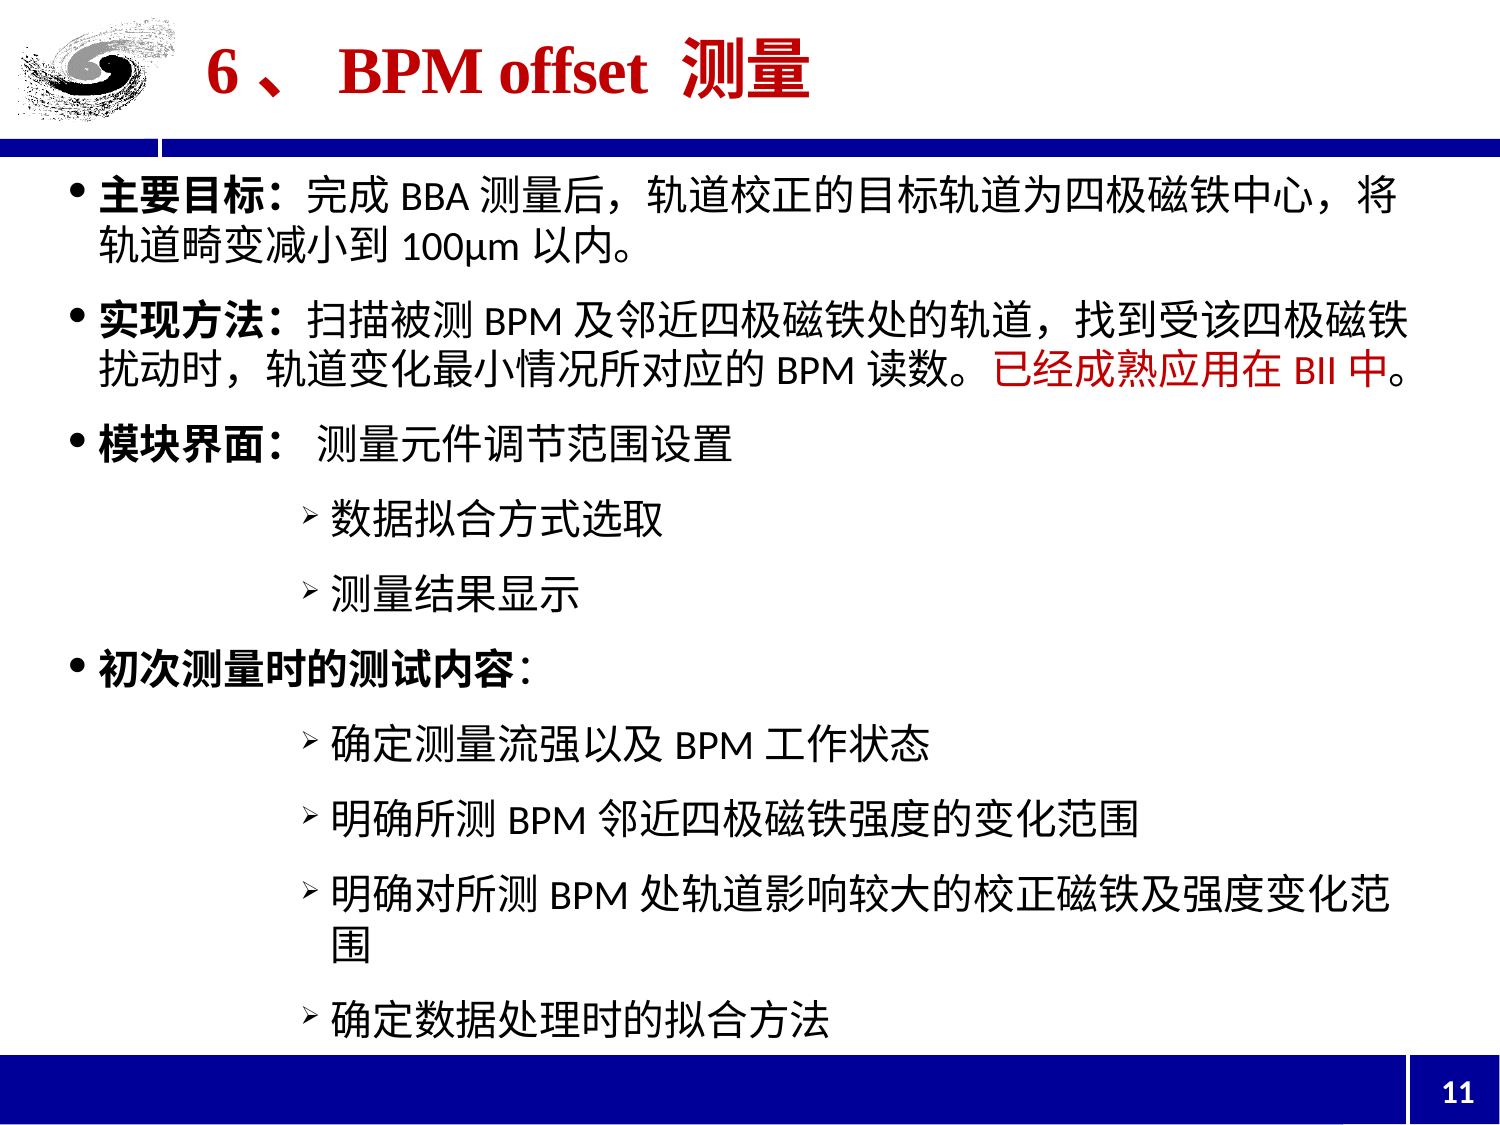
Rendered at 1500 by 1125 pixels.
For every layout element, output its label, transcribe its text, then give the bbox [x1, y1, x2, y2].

title 6、BPM offset 测量 [191, 17, 1486, 127]
picture [18, 17, 175, 122]
list 主要目标：完成BBA测量后，轨道校正的目标轨道为四极磁铁中心，将轨道畸变减小到100µm以内。 实现方法：扫描被测BPM及邻近四极磁铁处的轨道，找到受该四极磁铁扰动时，轨道变化最小情况所对应的BPM读数。已经成熟应用在BII中。 模块界面： 测量元件调节范围设置 数据拟合方式选取 测量结果显示 初次测量时的测试内容： 确定测量流强以及BPM工作状态 明确所测BPM邻近四极磁铁强度的变化范围 明确对所测BPM处轨道影响较大的校正磁铁及强度变化范围 确定数据处理时的拟合方法 [53, 160, 1436, 950]
